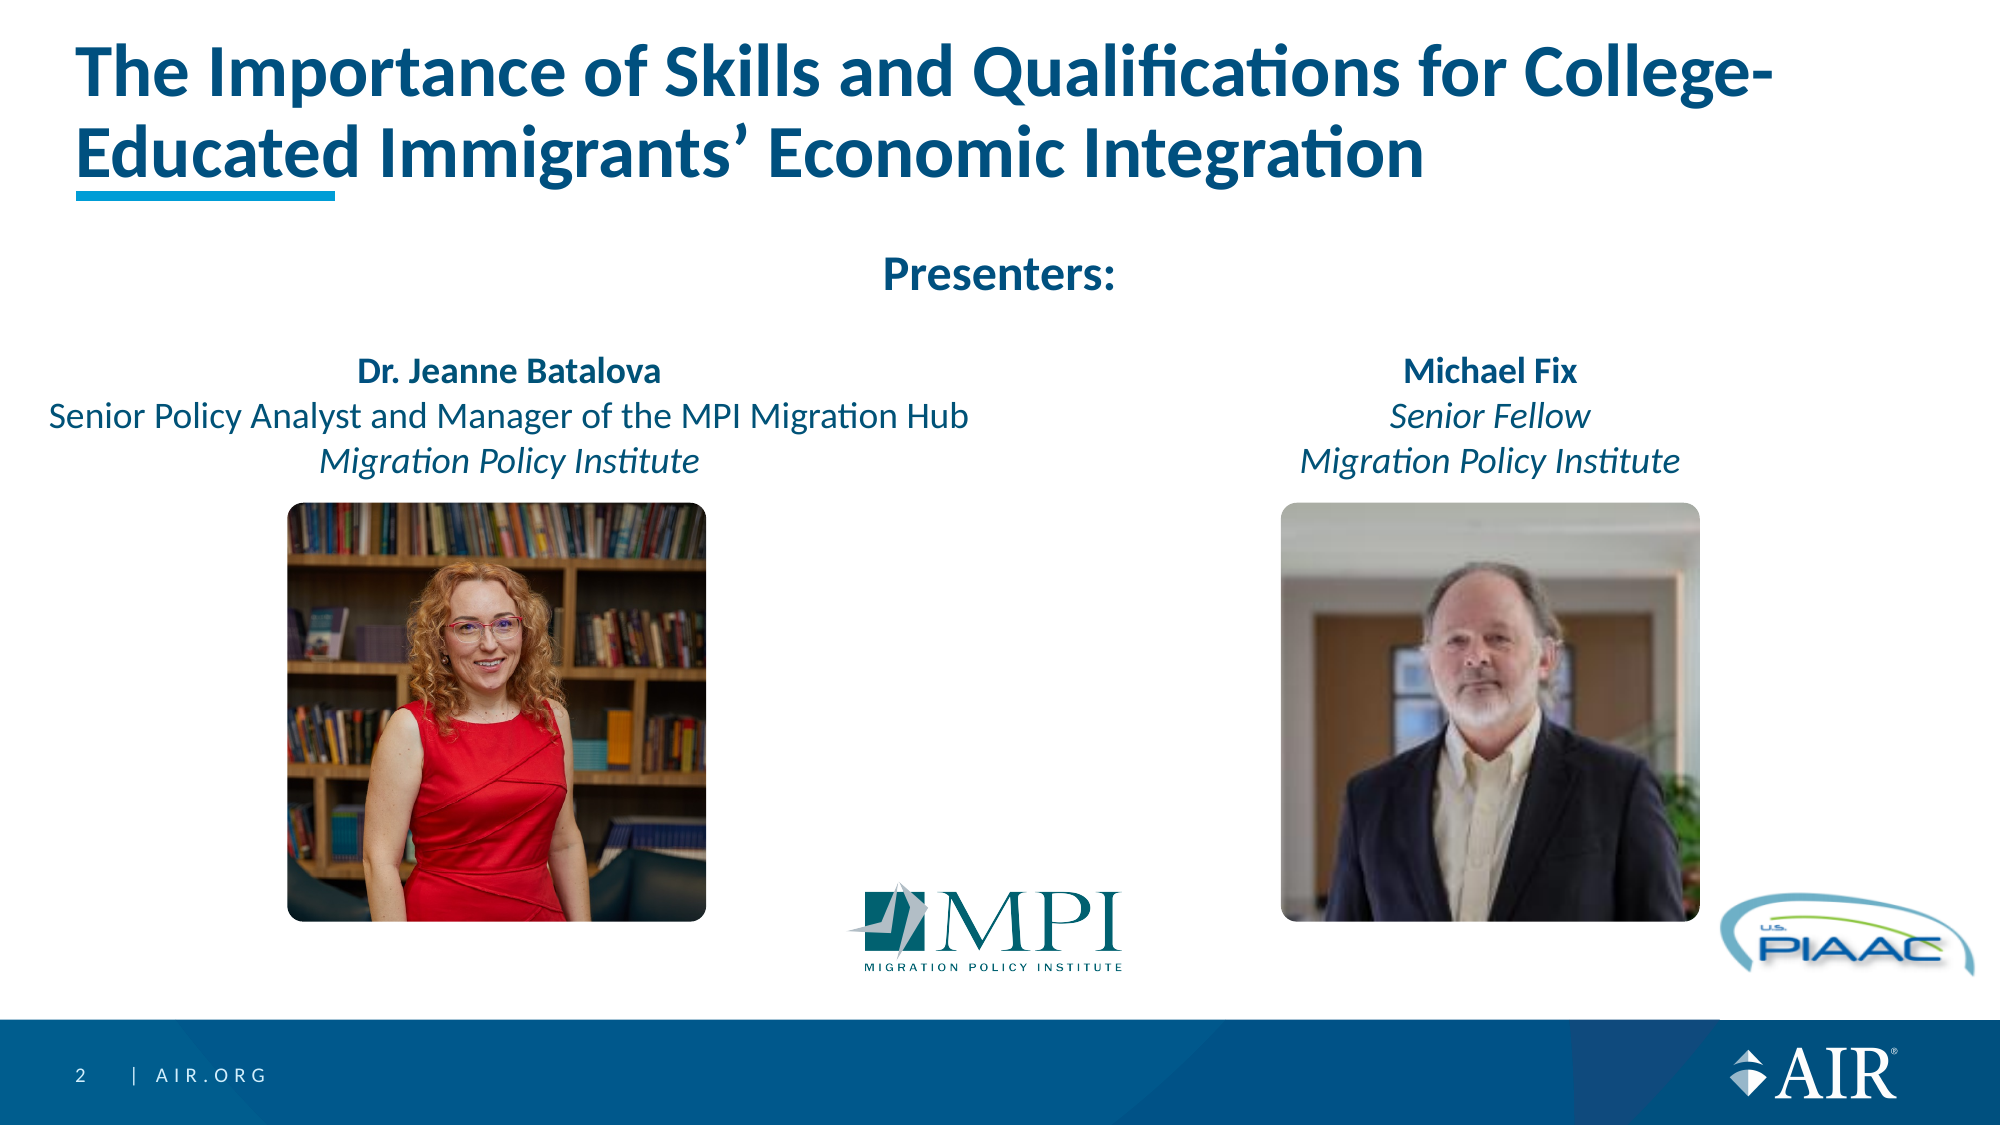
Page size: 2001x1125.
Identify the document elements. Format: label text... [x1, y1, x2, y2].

picture [1728, 1046, 1899, 1100]
text_box Presenters: [74, 169, 1925, 302]
text_box Michael Fix Senior Fellow Migration Policy Institute [1299, 346, 1681, 502]
text_box Dr. Jeanne Batalova Senior Policy Analyst and Manager of the MPI Migration Hub Migration Policy Institute [48, 346, 971, 482]
picture [287, 502, 707, 922]
picture [1703, 884, 2000, 980]
slide_number 2 [75, 1043, 525, 1104]
picture [829, 863, 1123, 980]
title The Importance of Skills and Qualifications for College-Educated Immigrants’ Economic Integration [75, 21, 1925, 169]
picture [1280, 502, 1700, 922]
